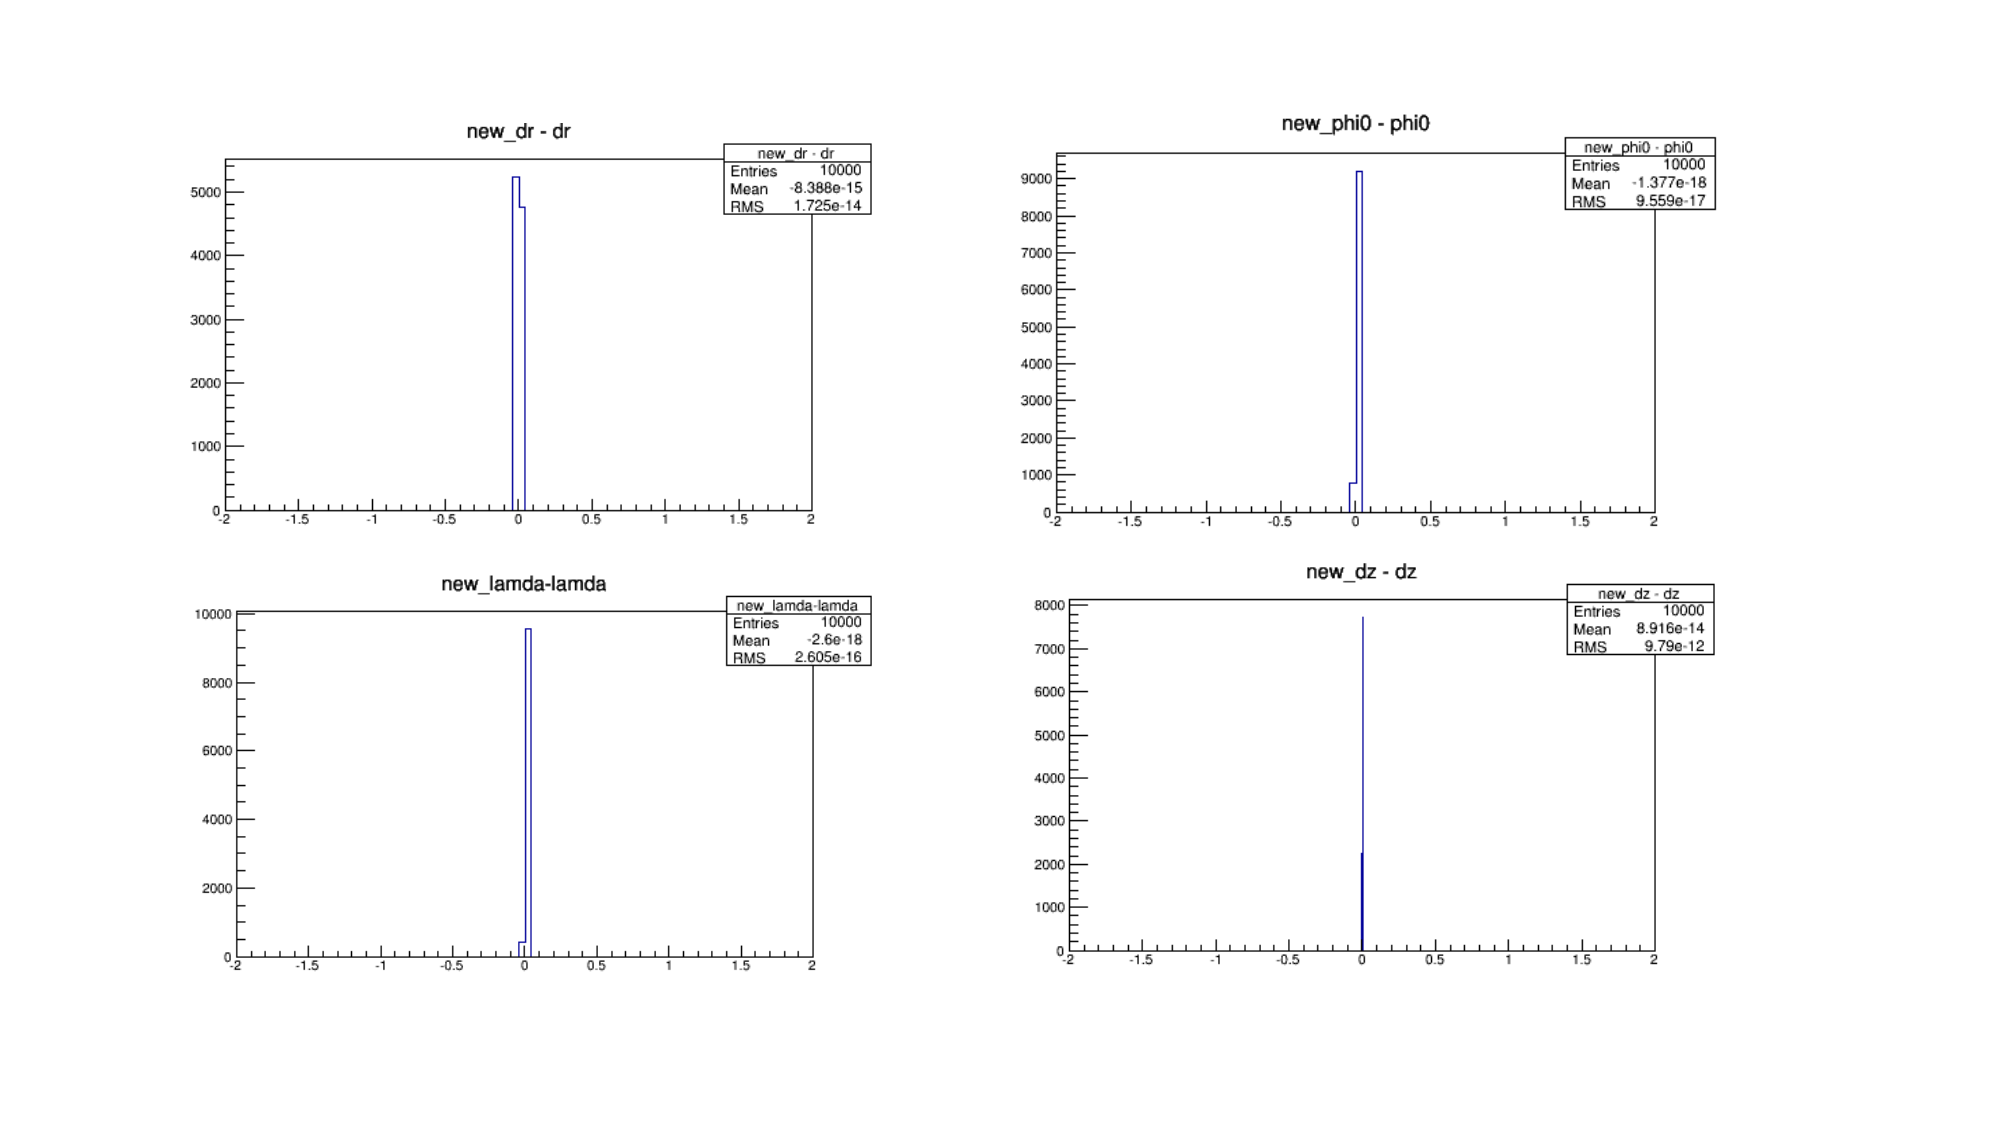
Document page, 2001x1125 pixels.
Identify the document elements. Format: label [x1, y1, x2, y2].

picture [177, 123, 876, 539]
picture [185, 573, 876, 990]
picture [1021, 562, 1719, 978]
picture [1017, 112, 1719, 543]
